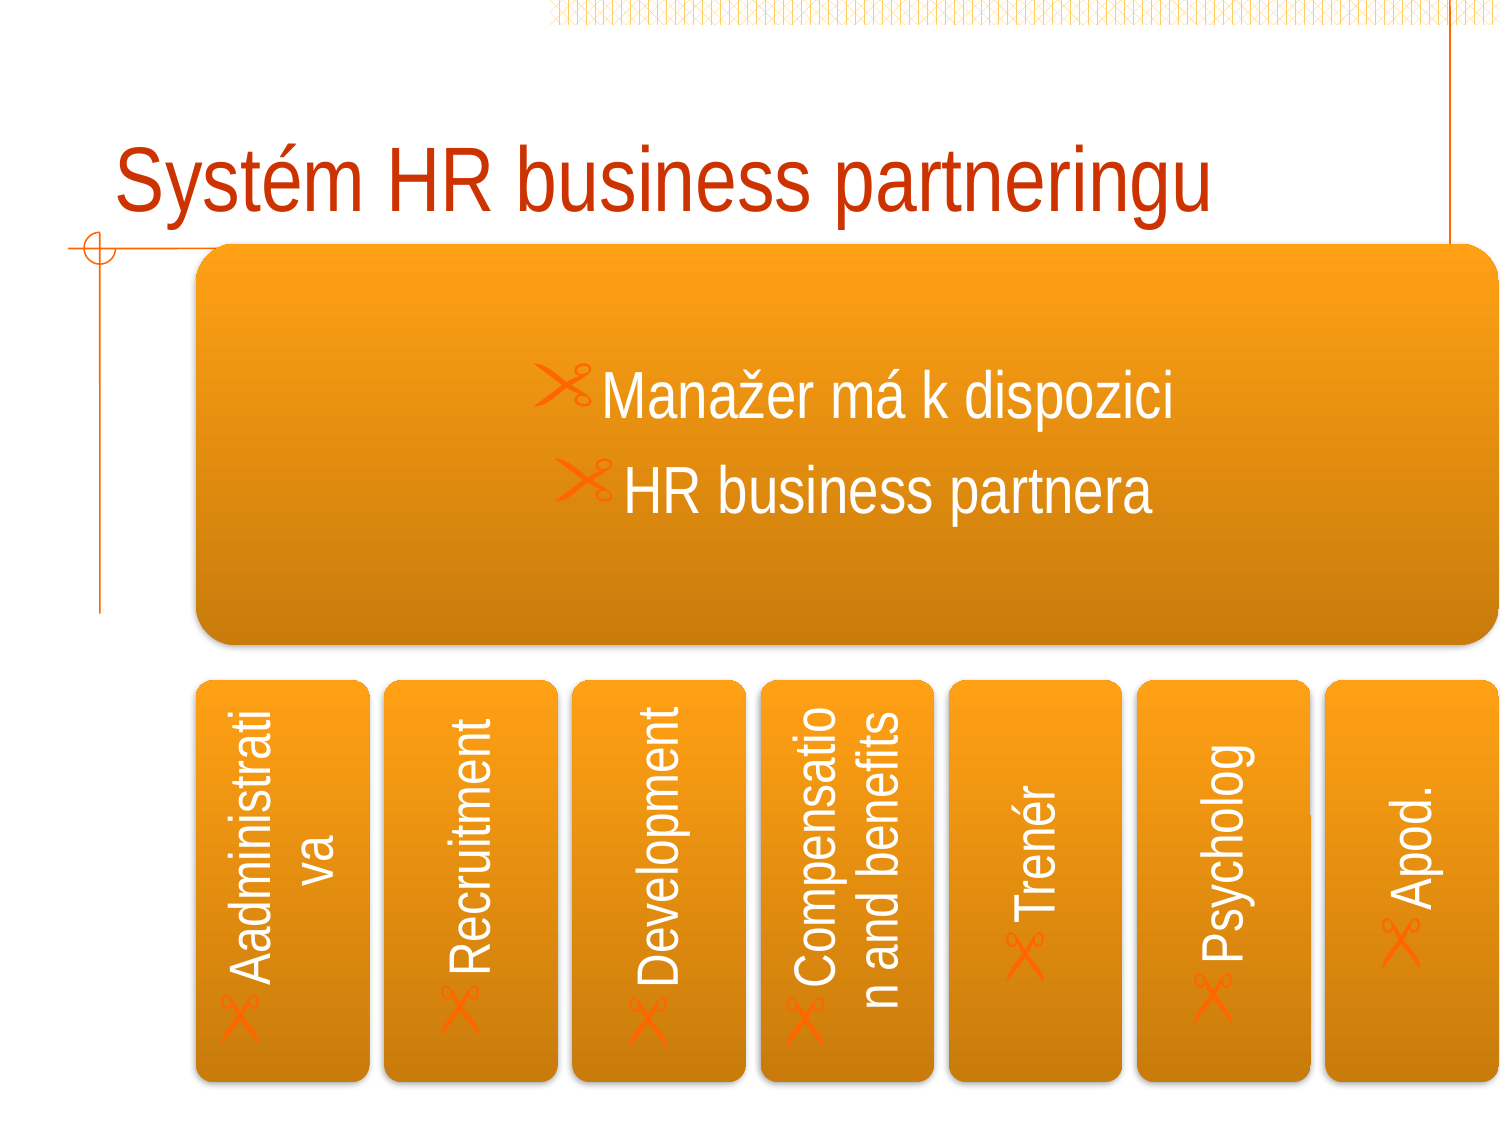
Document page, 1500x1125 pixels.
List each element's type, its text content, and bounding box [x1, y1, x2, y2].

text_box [194, 243, 1500, 1083]
title Systém HR business partneringu [99, 49, 1376, 238]
